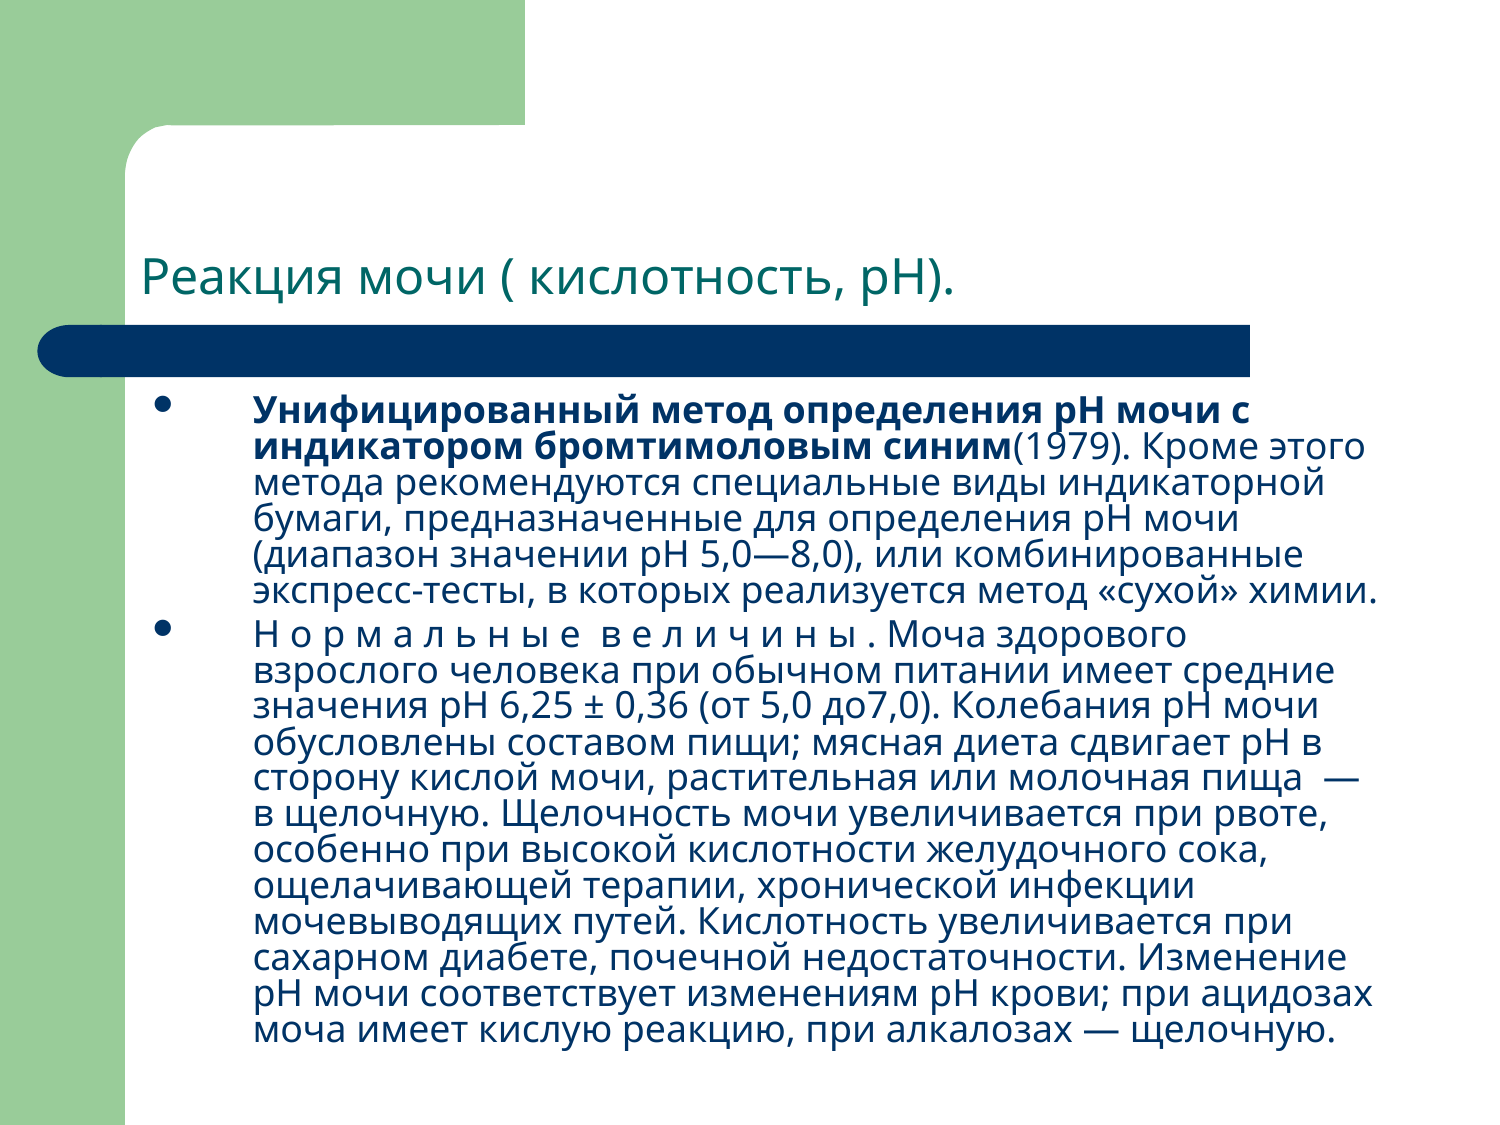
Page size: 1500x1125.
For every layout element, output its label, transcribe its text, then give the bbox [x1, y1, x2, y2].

list Унифицированный метод определения рН мочи с индикатором бромтимоловым синим(1979). Кроме этого метода рекомендуются специальные виды индикаторной бумаги, предназначенные для определения рН мочи (диапазон значении рН 5,0—8,0), или комбинированные экспресс-тесты, в которых реализуется метод «сухой» химии. Н о р м а л ь н ы е в е л и ч и н ы . Моча здорового взрослого человека при обычном питании имеет средние значения рН 6,25 ± 0,36 (от 5,0 до7,0). Колебания рН мочи обусловлены составом пищи; мясная диета сдвигает рН в сторону кислой мочи, растительная или молочная пища — в щелочную. Щелочность мочи увеличивается при рвоте, особенно при высокой кислотности желудочного сока, ощелачивающей терапии, хронической инфекции мочевыводящих путей. Кислотность увеличивается при сахарном диабете, почечной недостаточности. Изменение рН мочи соответствует изменениям рН крови; при ацидозах моча имеет кислую реакцию, при алкалозах — щелочную. [137, 387, 1400, 999]
title Реакция мочи ( кислотность, рН). [124, 124, 1426, 313]
